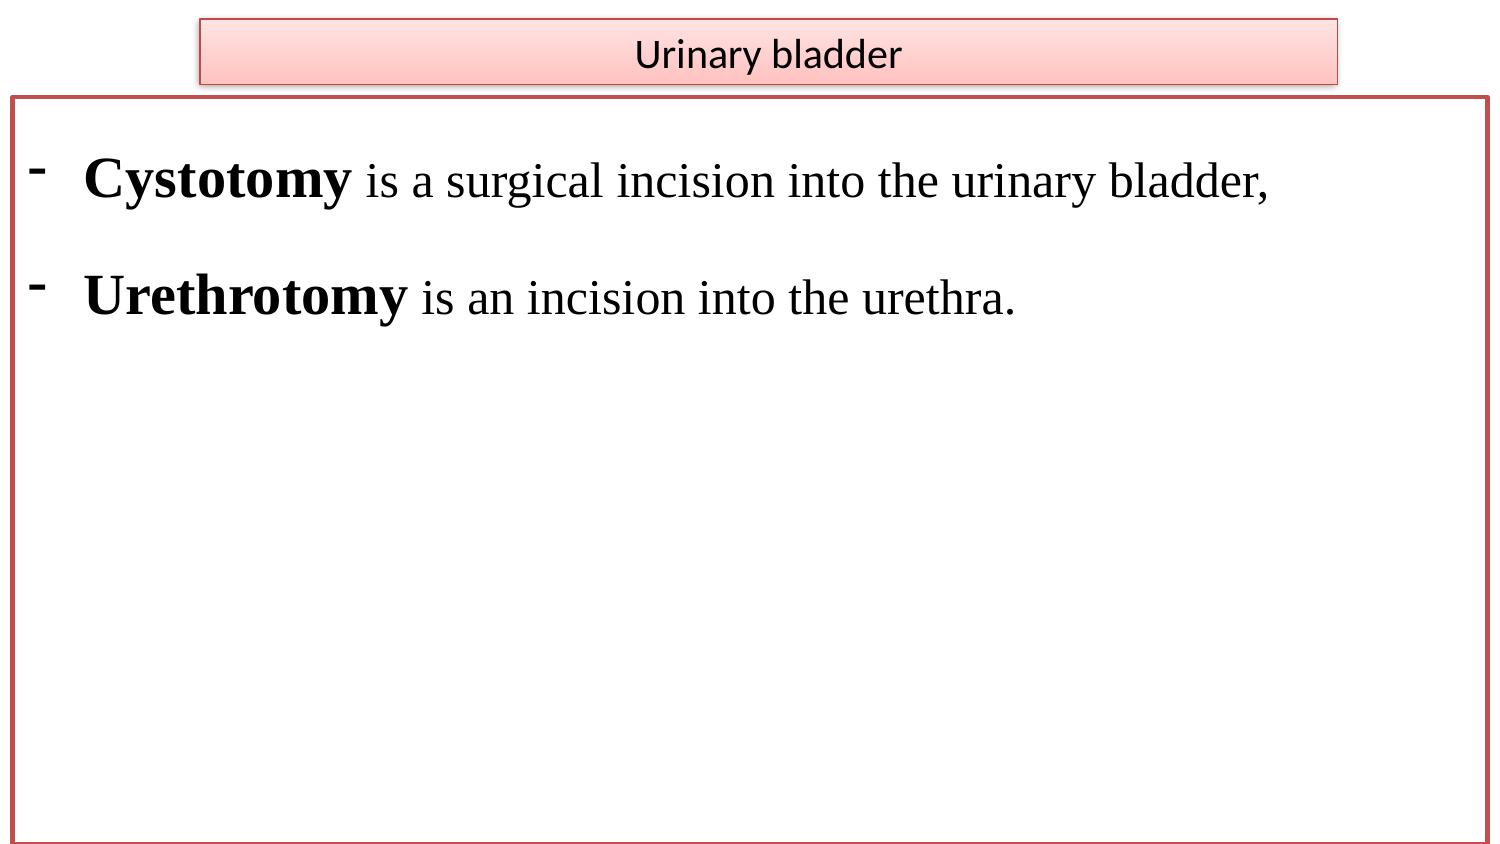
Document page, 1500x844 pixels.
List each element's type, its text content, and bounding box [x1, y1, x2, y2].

list Cystotomy is a surgical incision into the urinary bladder, Urethrotomy is an incision into the urethra. [10, 95, 1490, 844]
title Urinary bladder [199, 18, 1338, 85]
